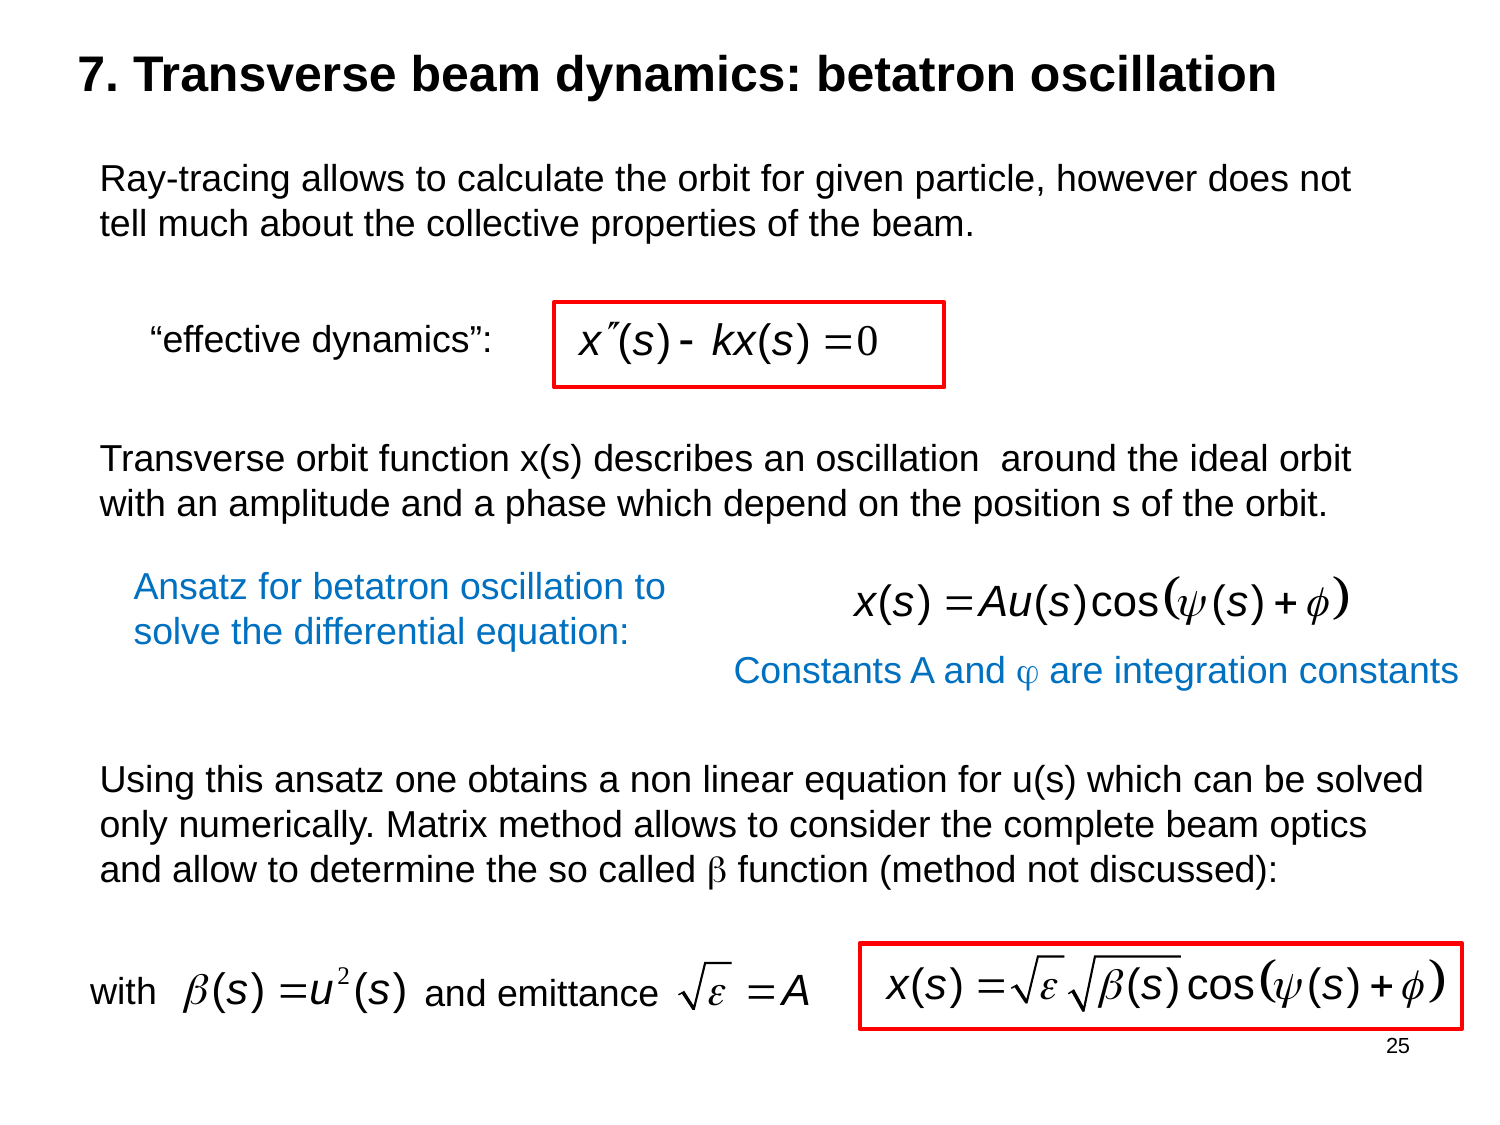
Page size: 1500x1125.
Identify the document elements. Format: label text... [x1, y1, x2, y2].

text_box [673, 957, 816, 1015]
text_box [849, 572, 1352, 639]
text_box and emittance [412, 961, 671, 1022]
text_box Using this ansatz one obtains a non linear equation for u(s) which can be solved only numerically. Matrix method allows to consider the complete beam optics and allow to determine the so called  function (method not discussed): [84, 747, 1463, 898]
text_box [178, 957, 410, 1020]
text_box [552, 300, 946, 389]
title 7. Transverse beam dynamics: betatron oscillation [62, 24, 1375, 118]
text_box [881, 950, 1447, 1022]
text_box with [75, 959, 175, 1020]
text_box Transverse orbit function x(s) describes an oscillation around the ideal orbit with an amplitude and a phase which depend on the position s of the orbit. [84, 426, 1390, 532]
text_box Constants A and  are integration constants [718, 639, 1482, 699]
text_box “effective dynamics”: [135, 307, 564, 368]
text_box [858, 941, 1464, 1031]
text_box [573, 318, 883, 372]
text_box Ansatz for betatron oscillation to solve the differential equation: [118, 554, 738, 660]
text_box Ray-tracing allows to calculate the orbit for given particle, however does not tell much about the collective properties of the beam. [84, 146, 1414, 252]
slide_number 25 [1074, 1031, 1426, 1103]
